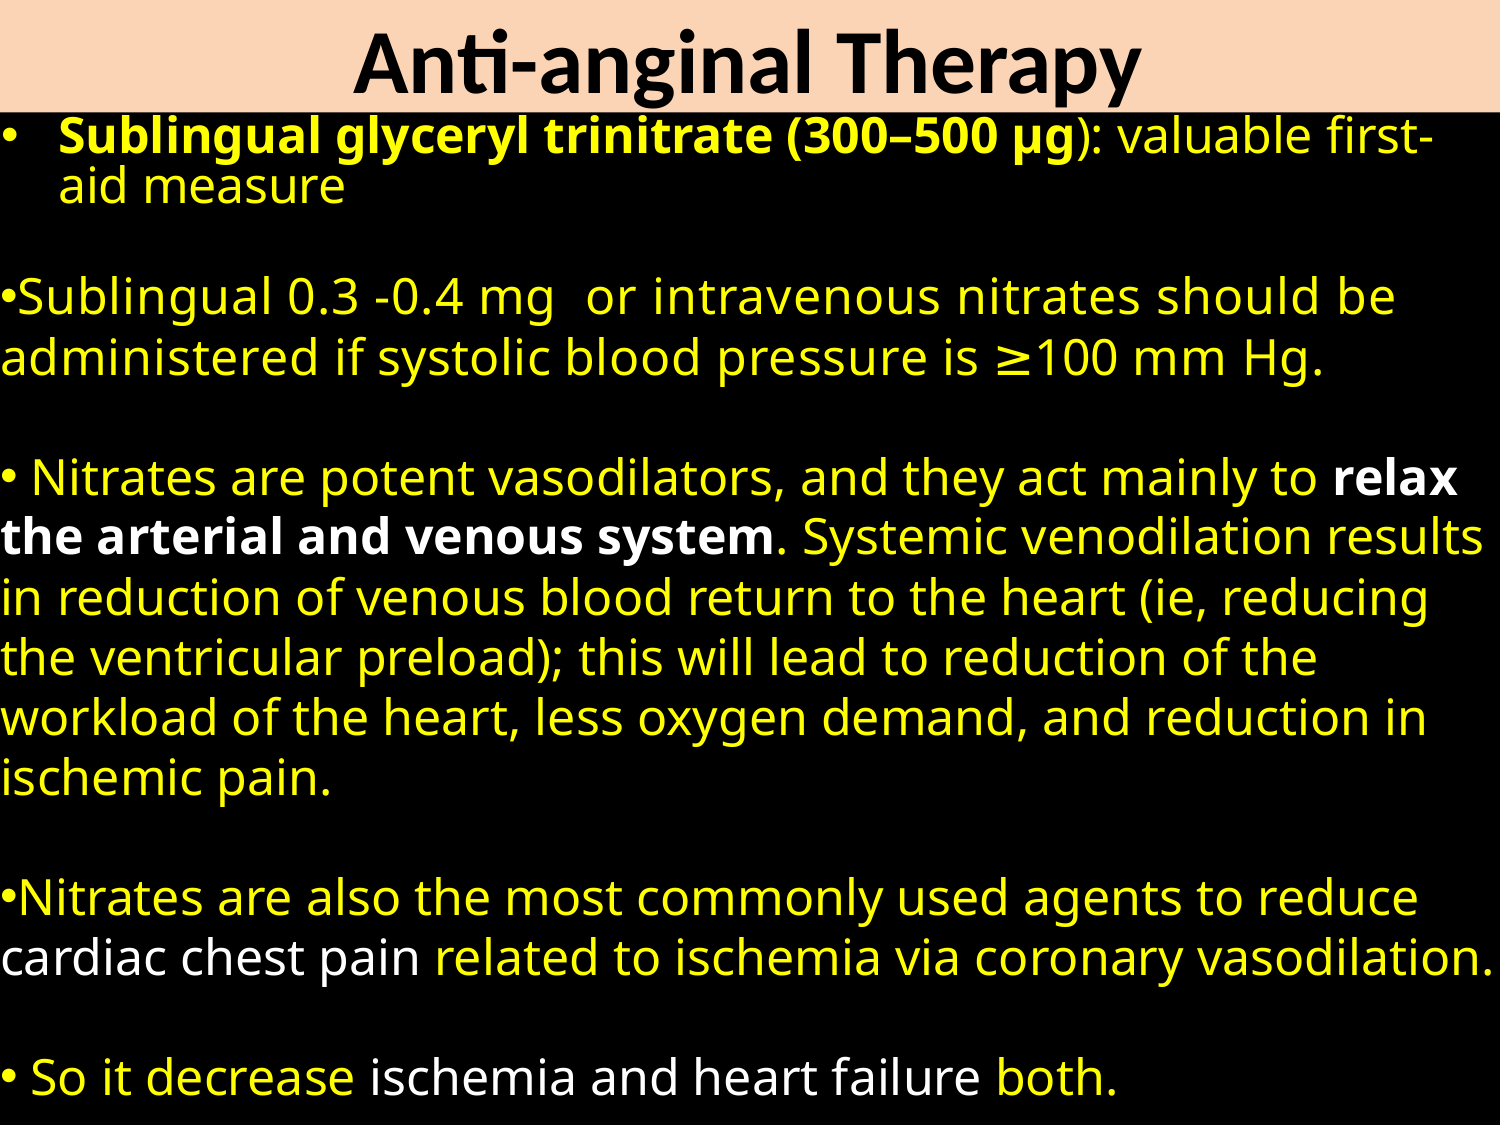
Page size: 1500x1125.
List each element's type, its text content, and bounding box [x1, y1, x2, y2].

title Anti-anginal Therapy [351, 0, 1149, 112]
text_box Sublingual glyceryl trinitrate (300–500 μg): valuable first-aid measure Sublingual 0.3 -0.4 mg or intravenous nitrates should be administered if systolic blood pressure is ≥100 mm Hg. Nitrates are potent vasodilators, and they act mainly to relax the arterial and venous system. Systemic venodilation results in reduction of venous blood return to the heart (ie, reducing the ventricular preload); this will lead to reduction of the workload of the heart, less oxygen demand, and reduction in ischemic pain. Nitrates are also the most commonly used agents to reduce cardiac chest pain related to ischemia via coronary vasodilation. So it decrease ischemia and heart failure both. [0, 112, 1500, 1125]
